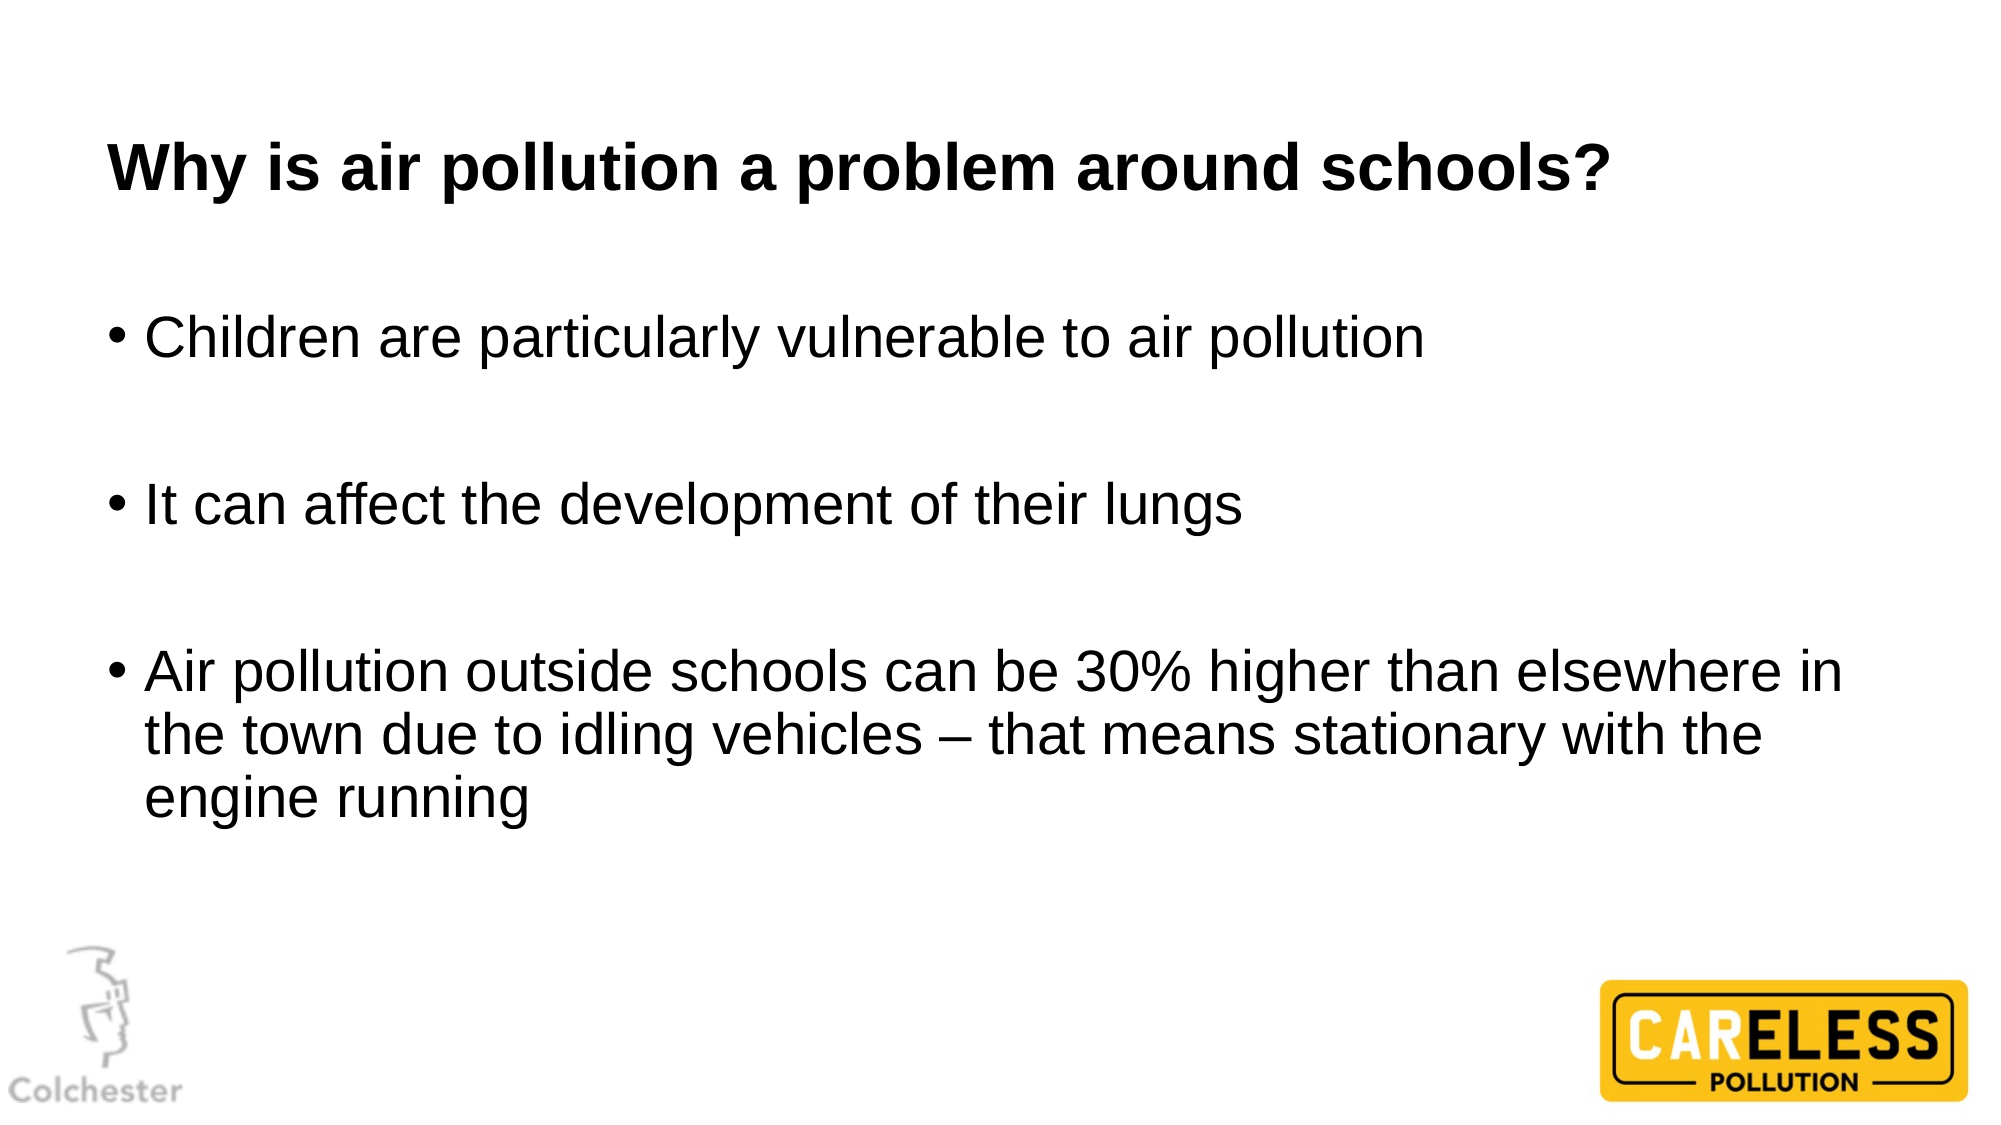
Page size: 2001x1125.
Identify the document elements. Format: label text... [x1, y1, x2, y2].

title Why is air pollution a problem around schools? [92, 59, 1931, 278]
picture [1588, 970, 1981, 1116]
list Children are particularly vulnerable to air pollution It can affect the development of their lungs Air pollution outside schools can be 30% higher than elsewhere in the town due to idling vehicles – that means stationary with the engine running [92, 299, 1931, 1014]
picture [0, 906, 205, 1122]
